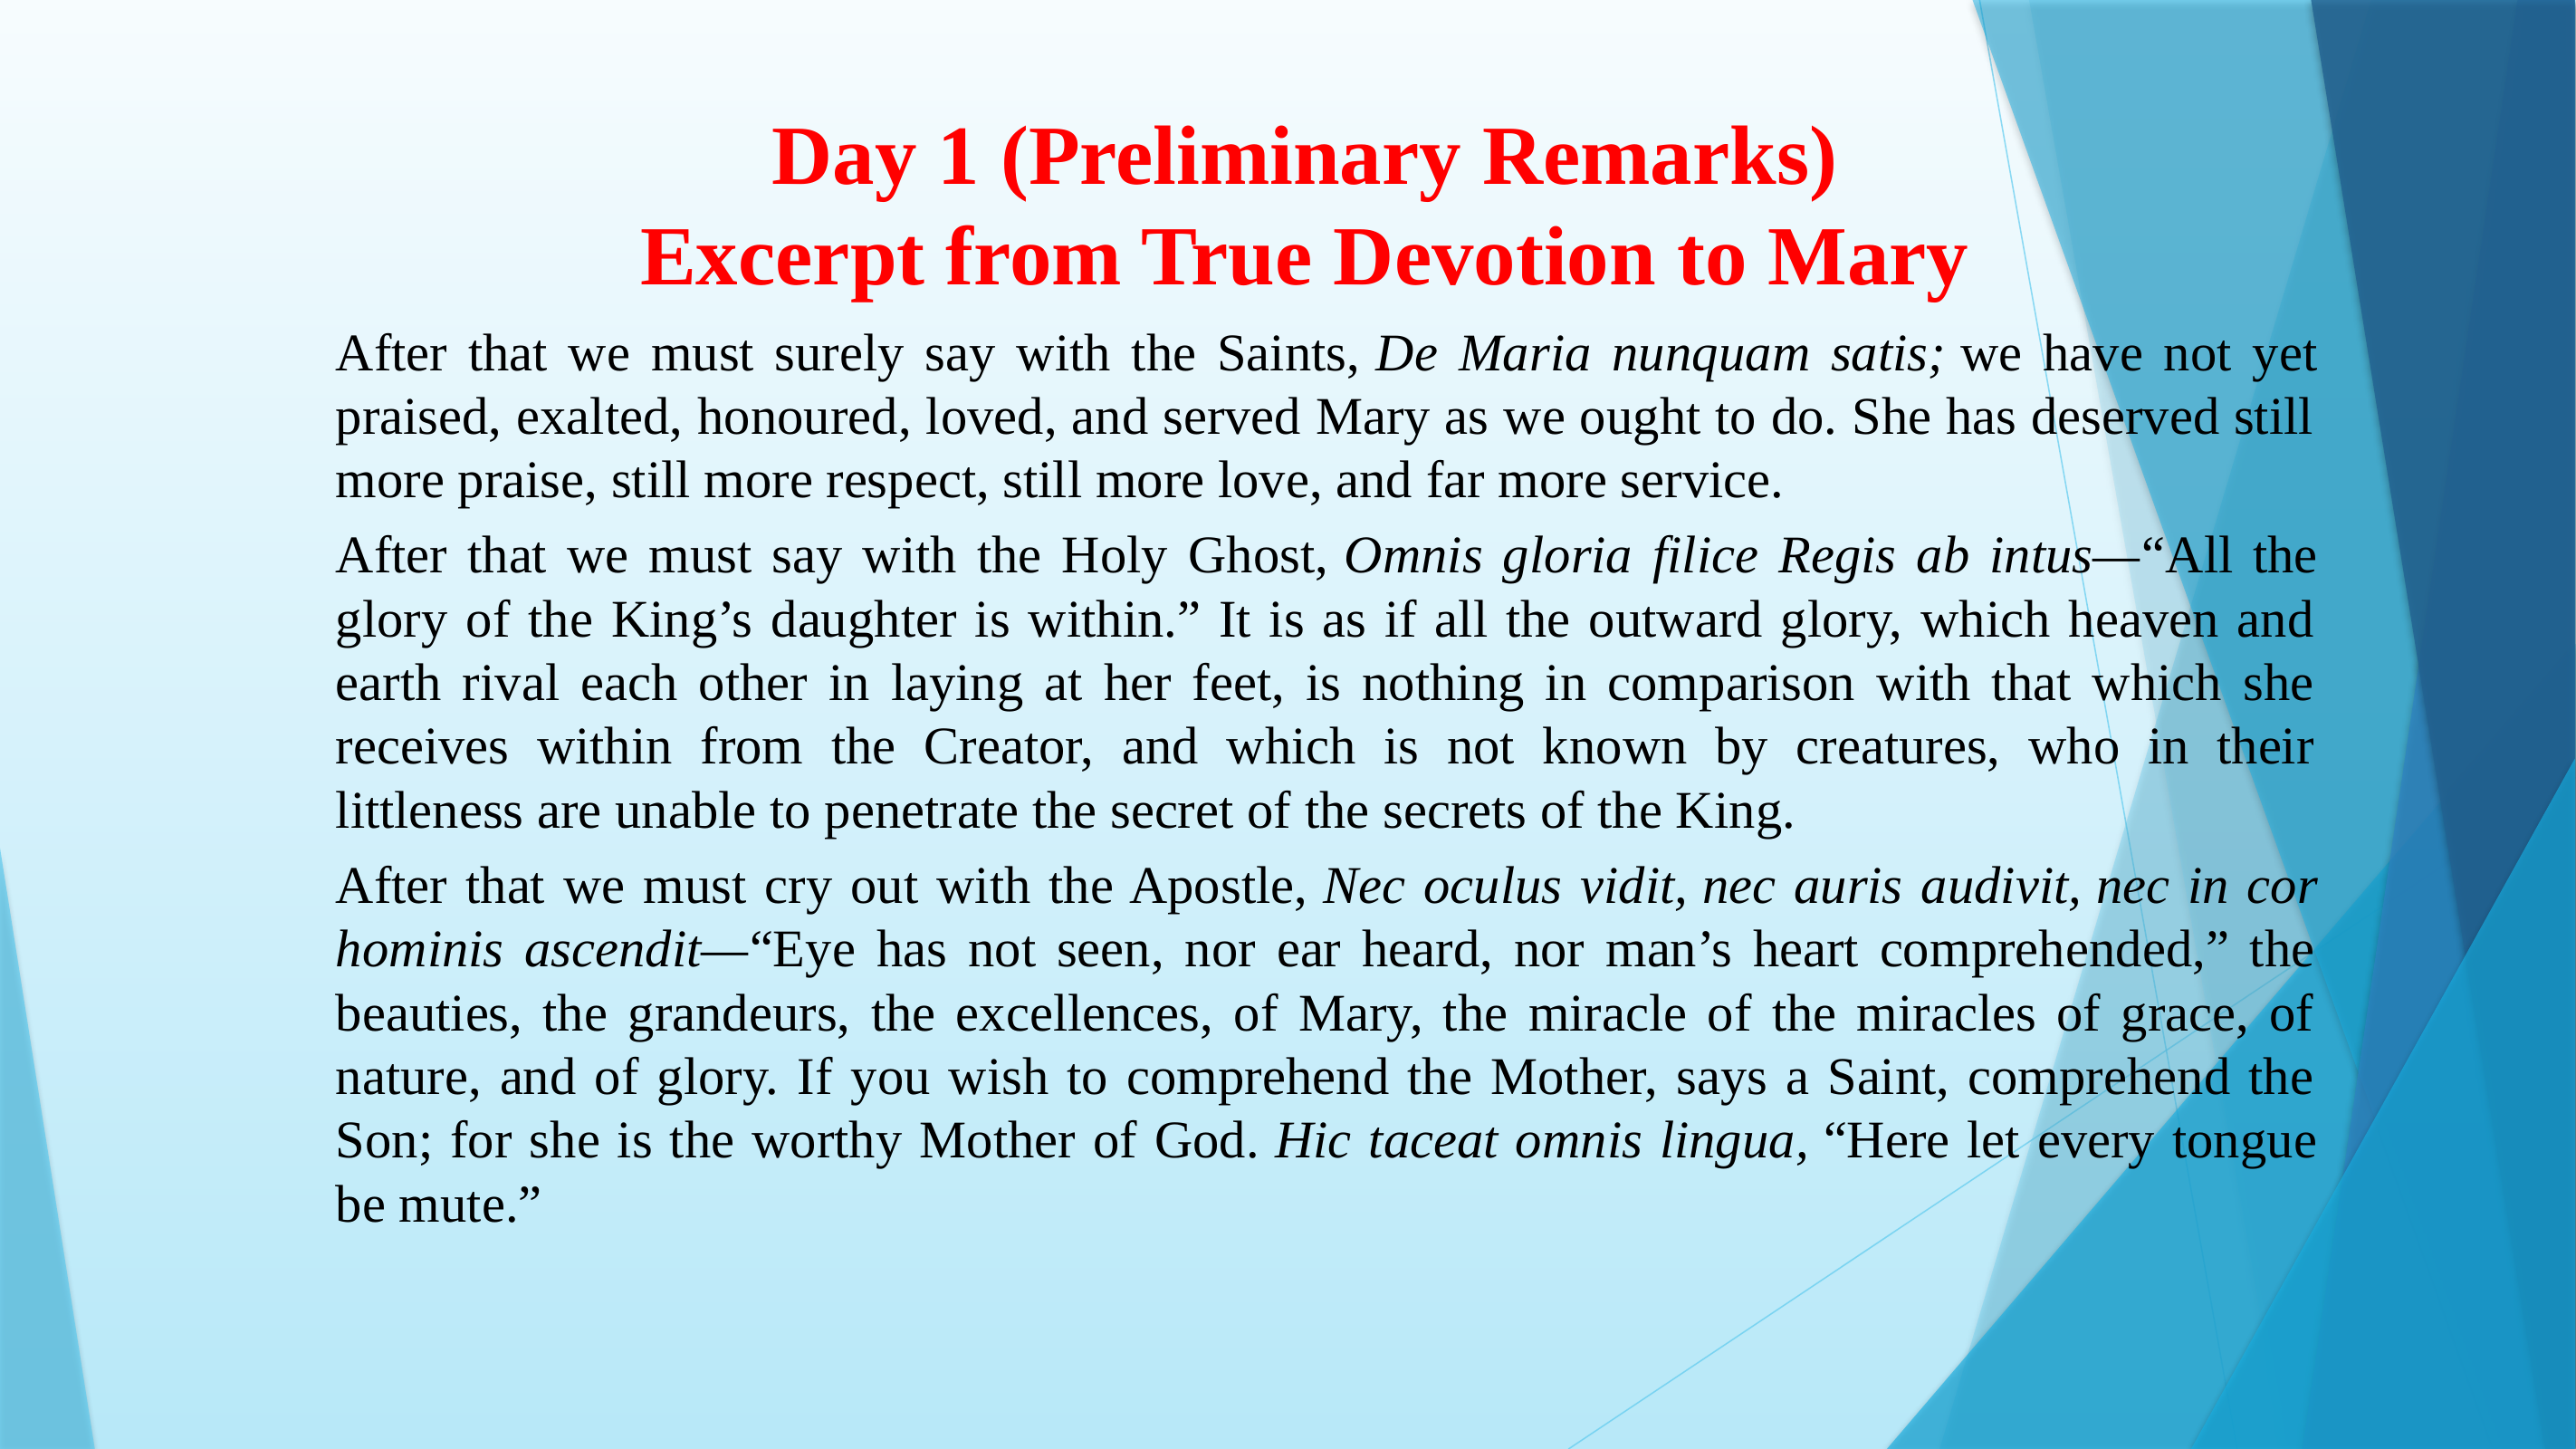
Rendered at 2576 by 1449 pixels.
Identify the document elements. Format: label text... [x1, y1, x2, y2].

list After that we must surely say with the Saints, De Maria nunquam satis; we have not yet praised, exalted, honoured, loved, and served Mary as we ought to do. She has deserved still more praise, still more respect, still more love, and far more service. After that we must say with the Holy Ghost, Omnis gloria filice Regis ab intus—“All the glory of the King’s daughter is within.” It is as if all the outward glory, which heaven and earth rival each other in laying at her feet, is nothing in comparison with that which she receives within from the Creator, and which is not known by creatures, who in their littleness are unable to penetrate the secret of the secrets of the King. After that we must cry out with the Apostle, Nec oculus vidit, nec auris audivit, nec in cor hominis ascendit—“Eye has not seen, nor ear heard, nor man’s heart comprehended,” the beauties, the grandeurs, the excellences, of Mary, the miracle of the miracles of grace, of nature, and of glory. If you wish to comprehend the Mother, says a Saint, comprehend the Son; for she is the worthy Mother of God. Hic taceat omnis lingua, “Here let every tongue be mute.” [321, 310, 2332, 1261]
title Day 1 (Preliminary Remarks) Excerpt from True Devotion to Mary [528, 92, 2083, 310]
